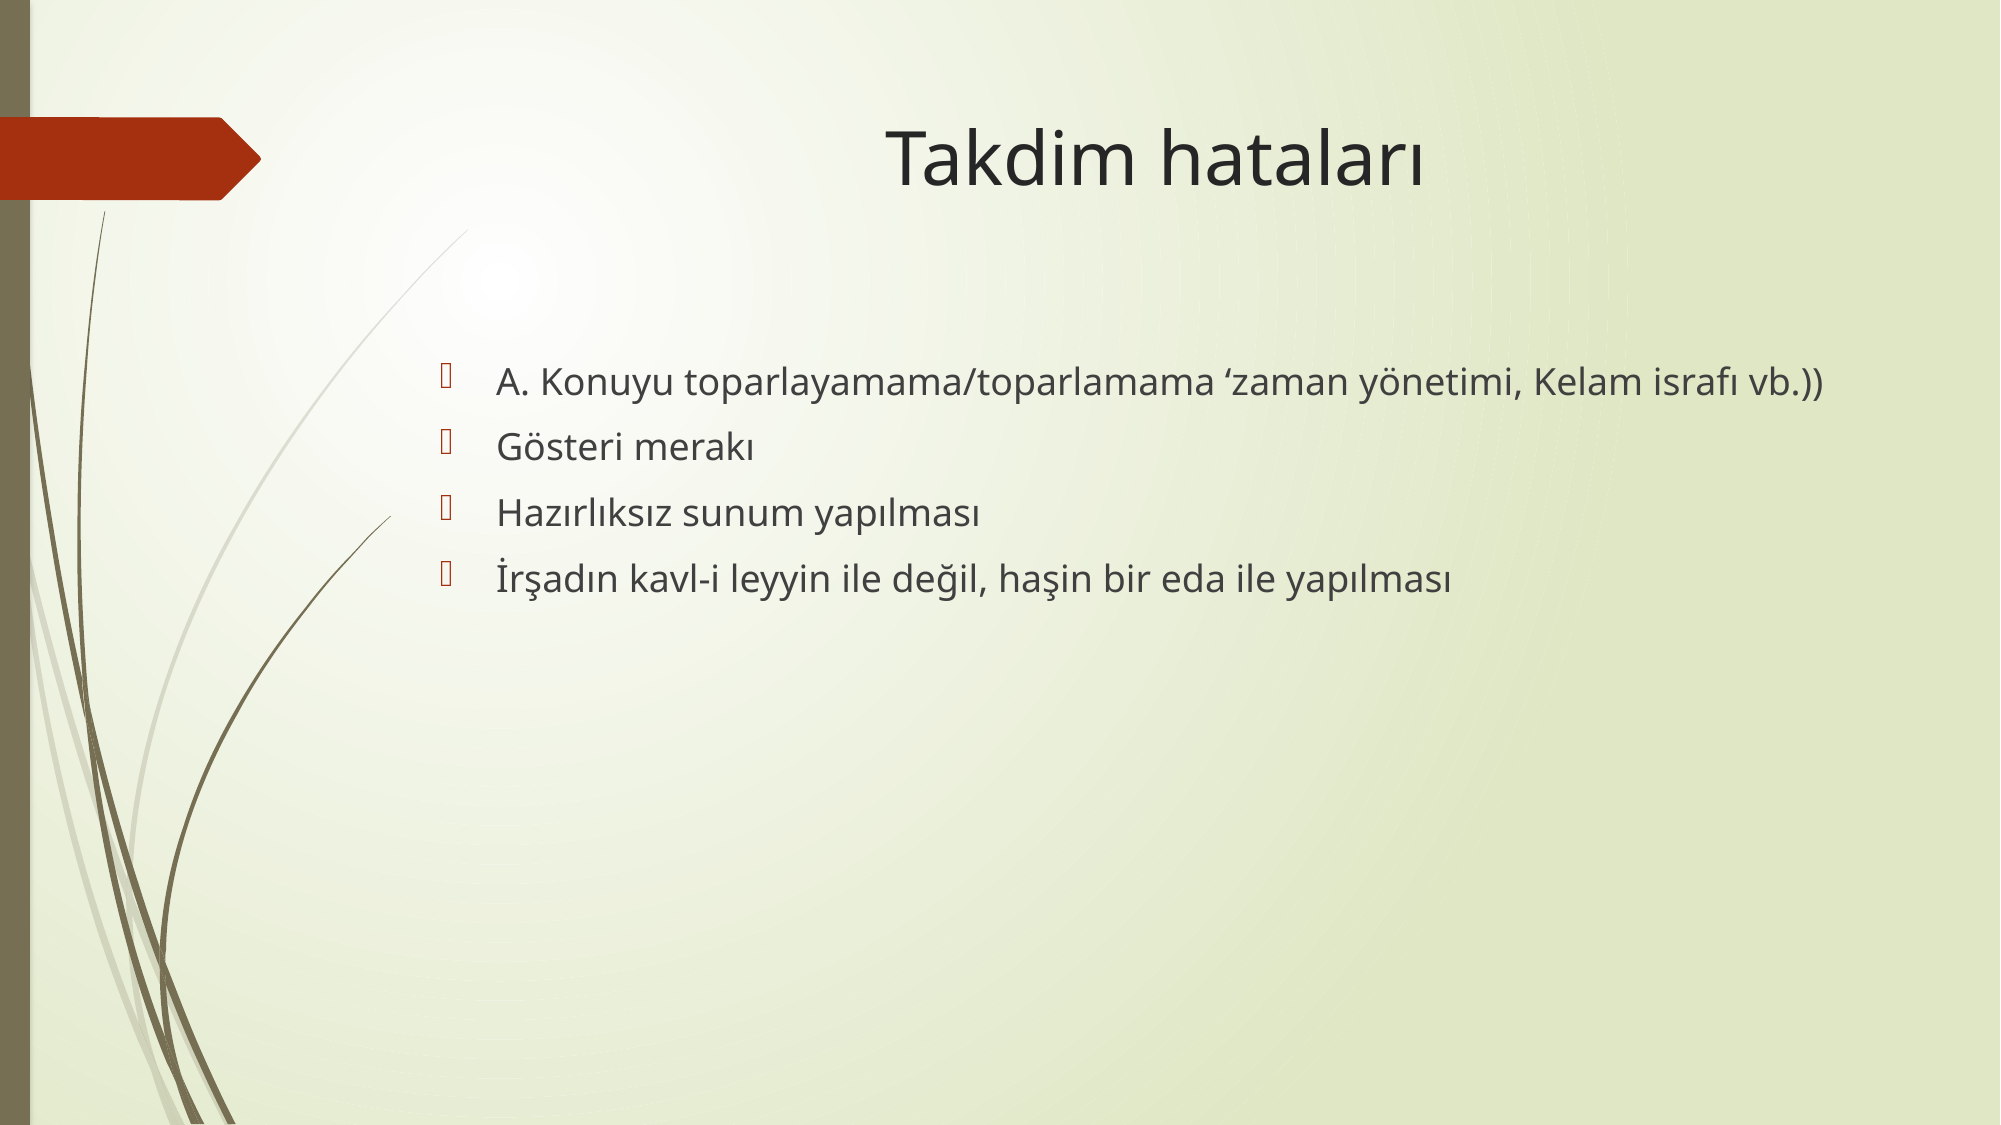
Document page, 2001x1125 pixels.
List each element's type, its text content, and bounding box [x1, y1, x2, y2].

list A. Konuyu toparlayamama/toparlamama ‘zaman yönetimi, Kelam israfı vb.)) Gösteri merakı Hazırlıksız sunum yapılması İrşadın kavl-i leyyin ile değil, haşin bir eda ile yapılması [424, 350, 1888, 970]
title Takdim hataları [425, 102, 1888, 313]
